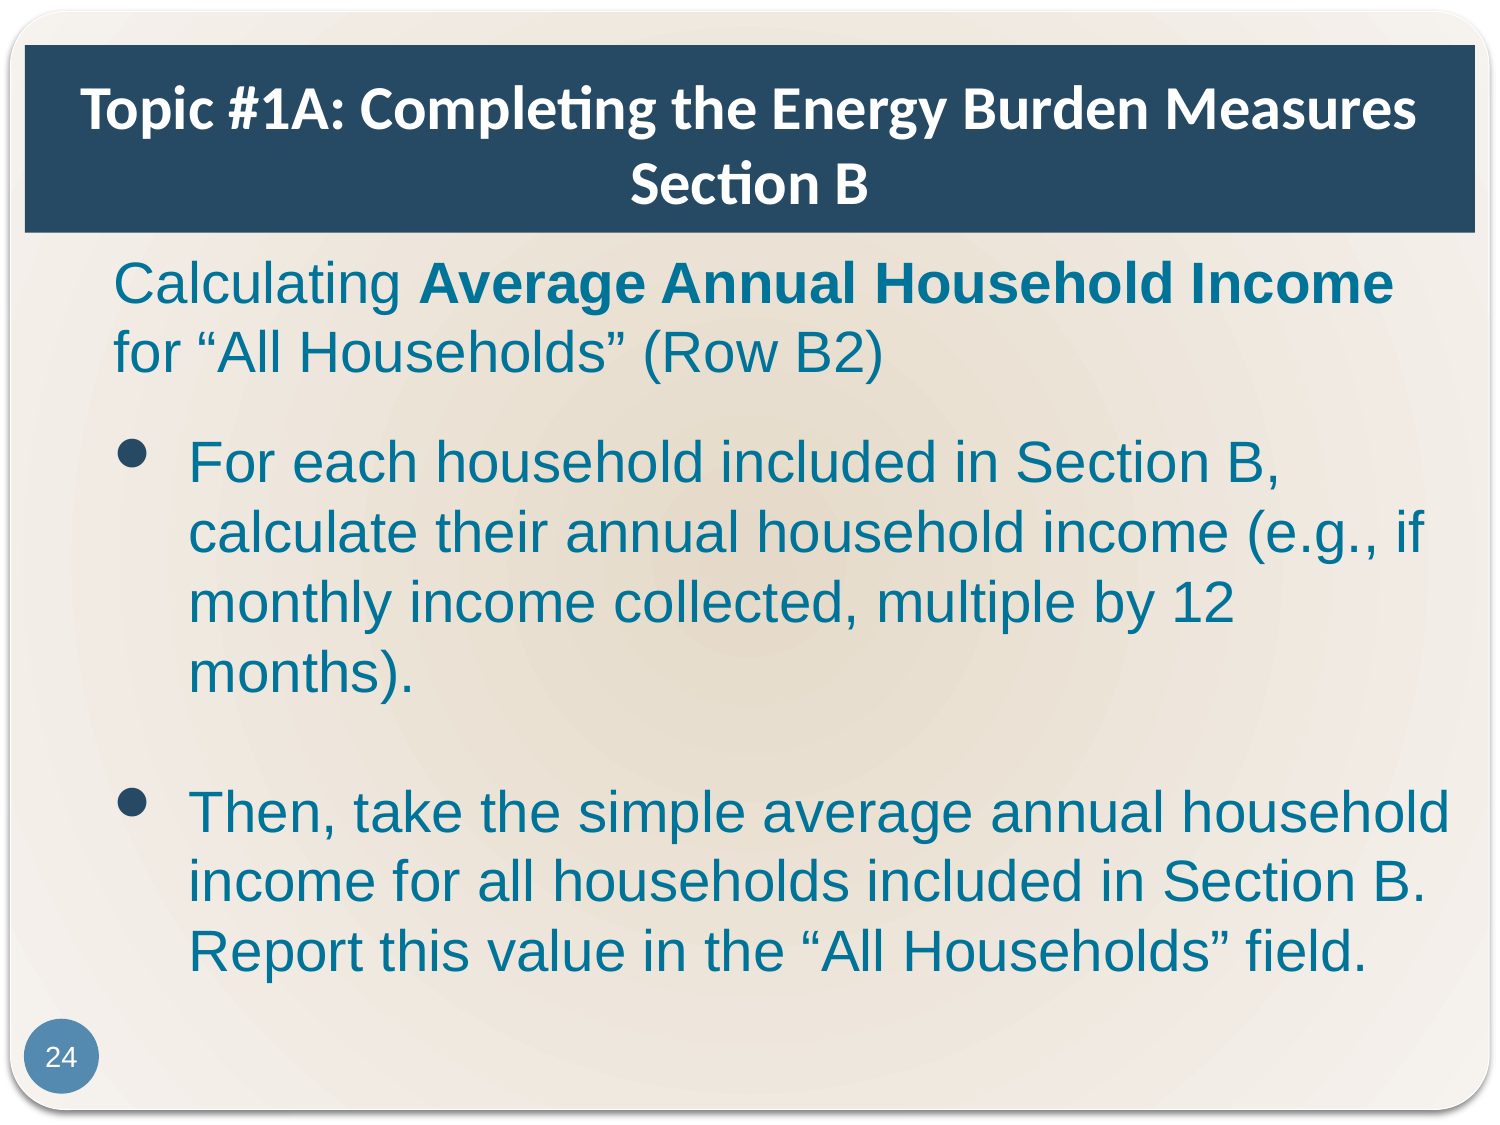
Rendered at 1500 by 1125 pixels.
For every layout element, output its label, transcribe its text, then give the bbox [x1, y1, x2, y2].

slide_number 24 [23, 1018, 99, 1094]
list Calculating Average Annual Household Income for “All Households” (Row B2) For each household included in Section B, calculate their annual household income (e.g., if monthly income collected, multiple by 12 months). Then, take the simple average annual household income for all households included in Section B. Report this value in the “All Households” field. [98, 237, 1475, 1094]
title Topic #1A: Completing the Energy Burden Measures Section B [24, 45, 1475, 233]
